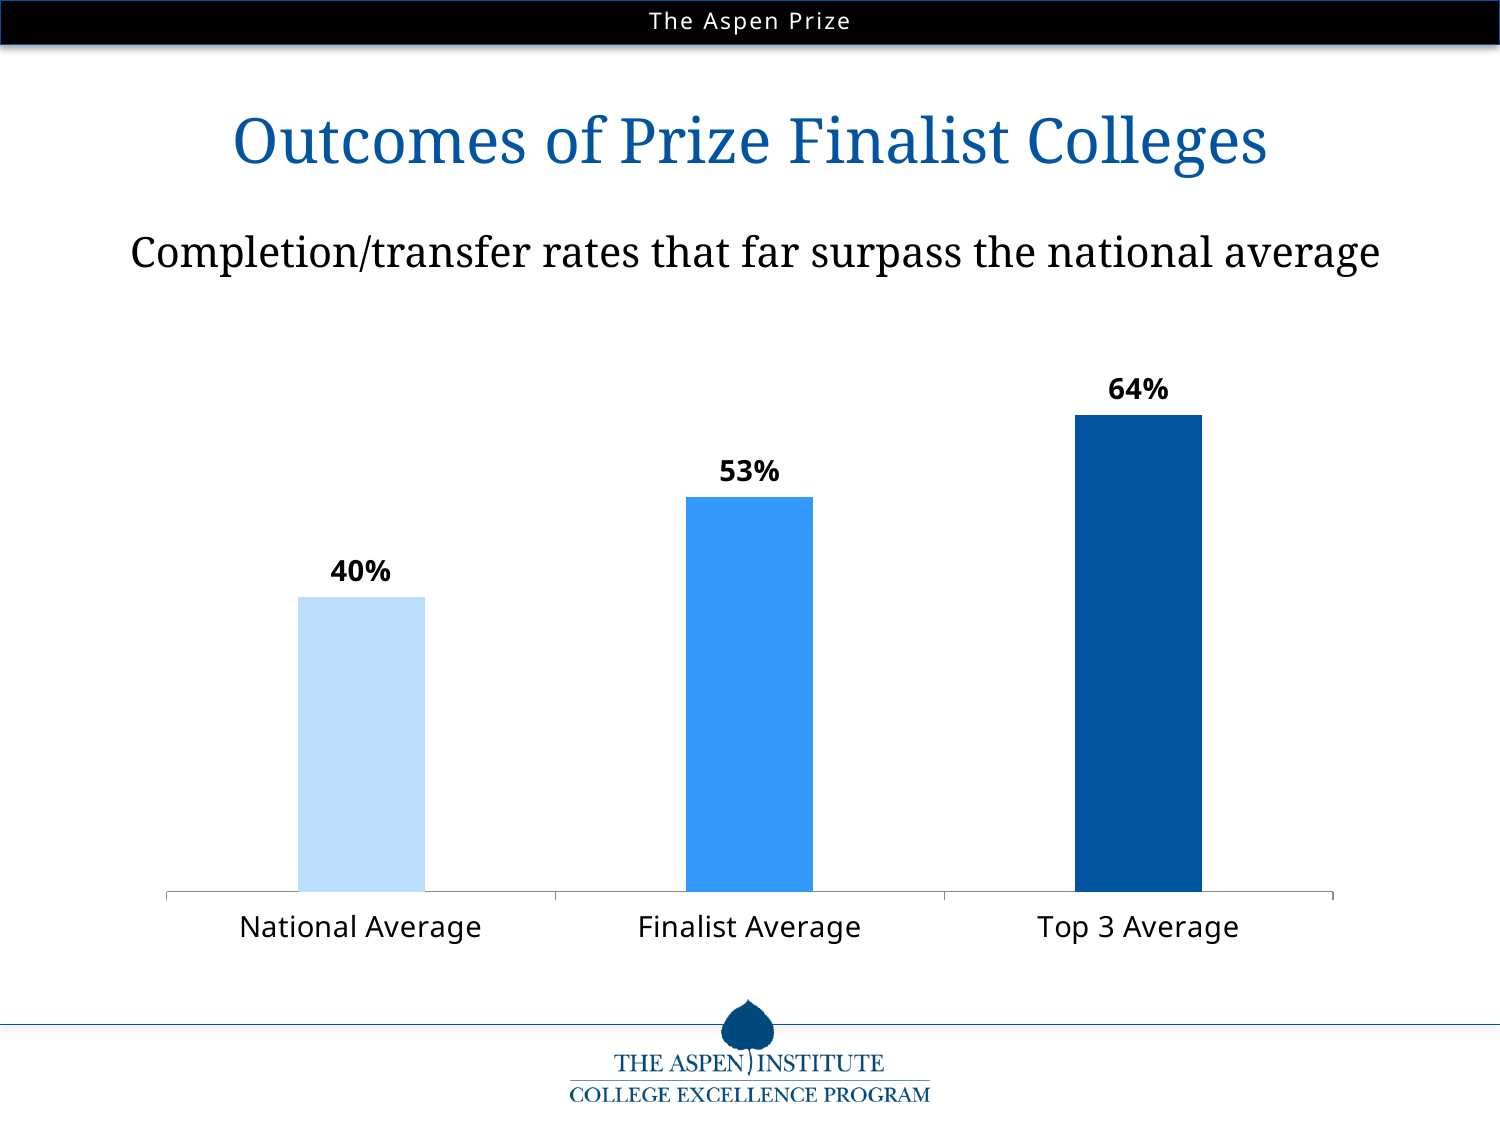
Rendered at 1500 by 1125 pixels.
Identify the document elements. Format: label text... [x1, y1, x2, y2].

picture [570, 999, 930, 1102]
chart [143, 324, 1357, 979]
text_box Completion/transfer rates that far surpass the national average [61, 218, 1450, 283]
text_box Outcomes of Prize Finalist Colleges [33, 93, 1470, 184]
